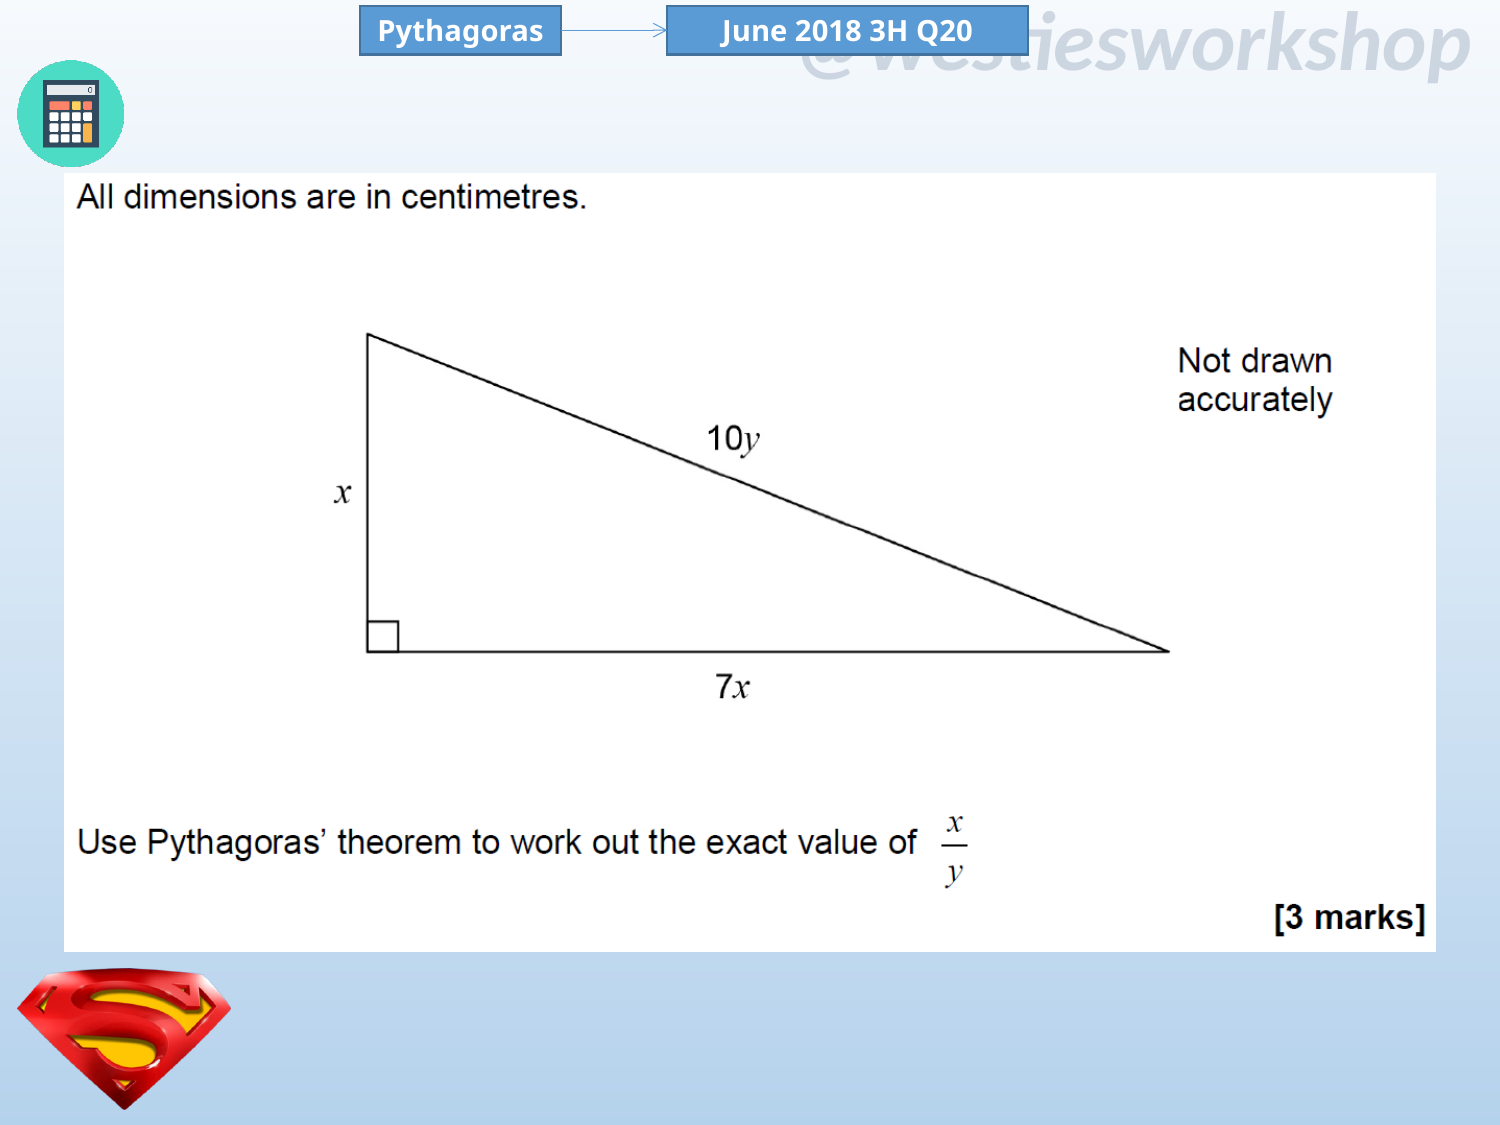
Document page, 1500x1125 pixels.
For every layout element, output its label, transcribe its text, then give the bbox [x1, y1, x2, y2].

picture [17, 968, 231, 1110]
text_box Pythagoras [359, 5, 562, 56]
picture [17, 60, 124, 167]
picture [64, 173, 1436, 952]
text_box June 2018 3H Q20 [666, 5, 1029, 56]
